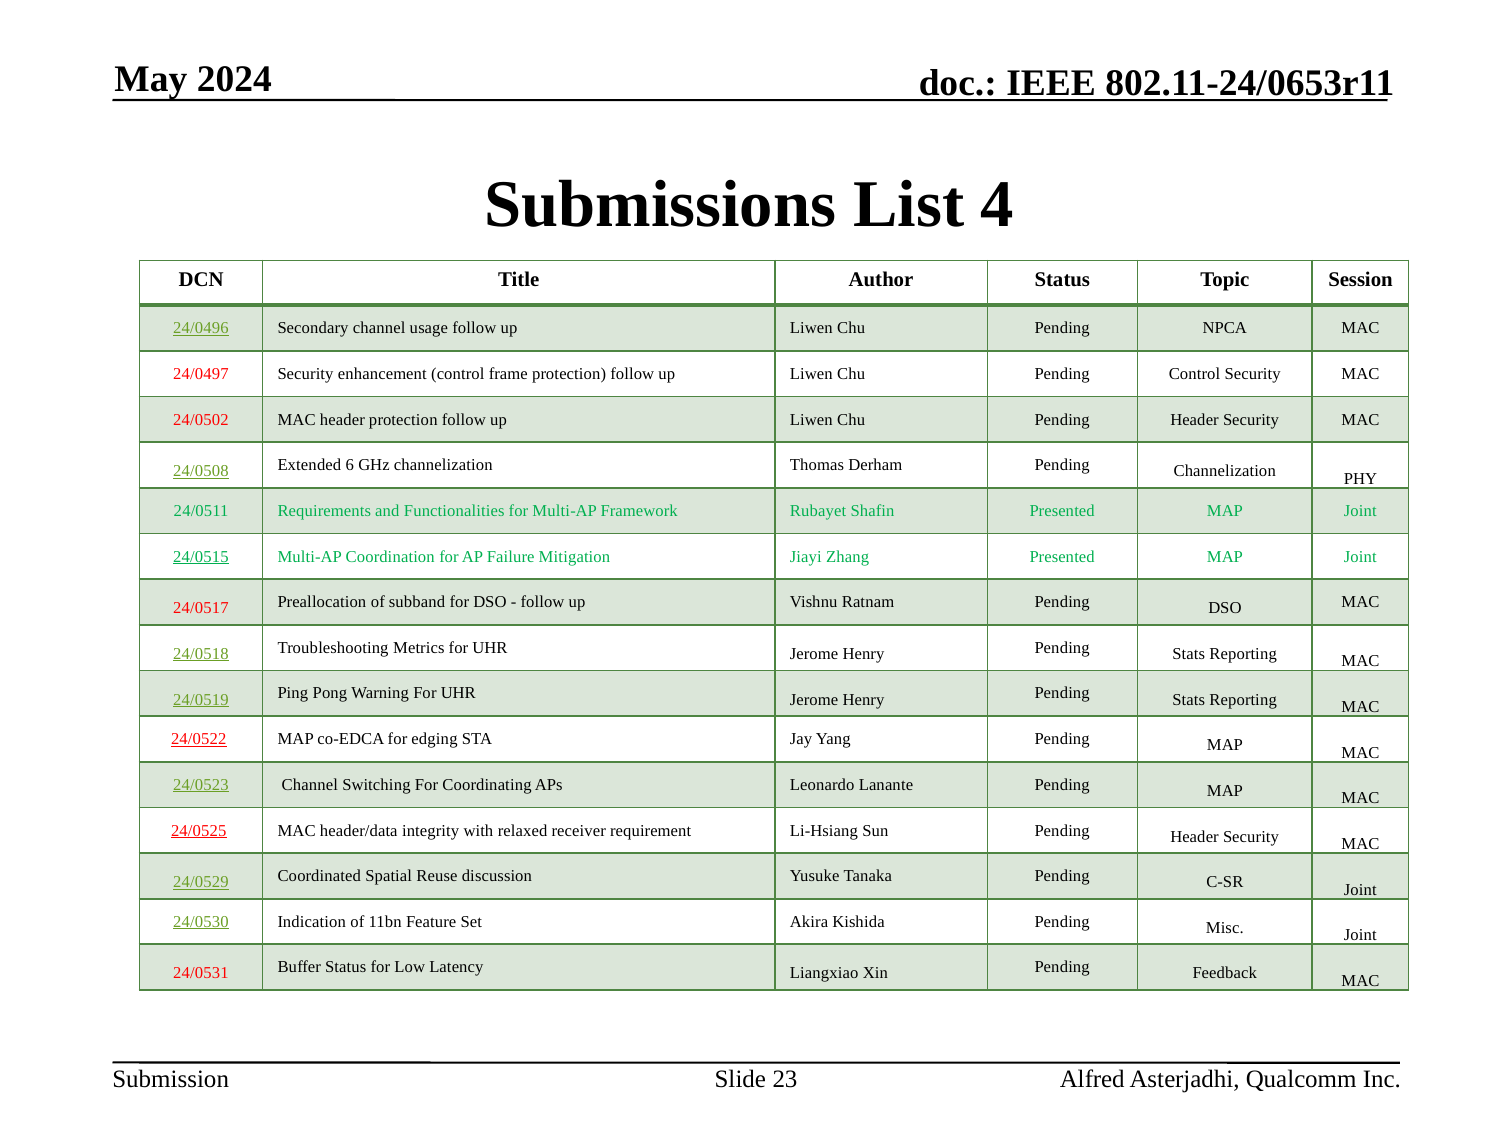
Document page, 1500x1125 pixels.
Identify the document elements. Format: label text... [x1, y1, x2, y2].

table_cell Pending [988, 763, 1137, 807]
table_cell Channelization [1138, 443, 1311, 487]
table_header Topic [1138, 261, 1311, 303]
table_cell Coordinated Spatial Reuse discussion [263, 854, 774, 898]
table_cell C-SR [1138, 854, 1311, 898]
table_cell Jerome Henry [776, 626, 987, 670]
table_cell Pending [988, 900, 1137, 943]
table_cell 24/0508 [140, 443, 262, 487]
table_cell 24/0515 [140, 534, 262, 578]
table_cell Ping Pong Warning For UHR [263, 671, 774, 715]
table_cell MAC header protection follow up [263, 397, 774, 441]
table_cell NPCA [1138, 307, 1311, 350]
table_cell MAP [1138, 489, 1311, 533]
table_cell Header Security [1138, 397, 1311, 441]
table_cell Liwen Chu [776, 307, 987, 350]
table_cell MAC [1313, 671, 1408, 715]
table_cell 24/0529 [140, 854, 262, 898]
table_cell 24/0530 [140, 900, 262, 943]
table_cell Pending [988, 671, 1137, 715]
title Submissions List 4 [112, 112, 1388, 288]
table_cell Yusuke Tanaka [776, 854, 987, 898]
table_cell Secondary channel usage follow up [263, 307, 774, 350]
table_cell Presented [988, 489, 1137, 533]
table_cell Vishnu Ratnam [776, 580, 987, 624]
table_cell Liwen Chu [776, 397, 987, 441]
table_cell 24/0518 [140, 626, 262, 670]
table_cell 24/0523 [140, 763, 262, 807]
table_cell MAC [1313, 808, 1408, 852]
table_cell Buffer Status for Low Latency [263, 945, 774, 989]
table_cell Joint [1313, 900, 1408, 943]
table_cell Pending [988, 808, 1137, 852]
table_cell Header Security [1138, 808, 1311, 852]
table_cell Stats Reporting [1138, 626, 1311, 670]
table_cell MAC header/data integrity with relaxed receiver requirement [263, 808, 774, 852]
table_cell Misc. [1138, 900, 1311, 943]
table_cell MAC [1313, 352, 1408, 396]
table_cell Presented [988, 534, 1137, 578]
table_cell Liangxiao Xin [776, 945, 987, 989]
table_cell Channel Switching For Coordinating APs [263, 763, 774, 807]
table_cell MAC [1313, 397, 1408, 441]
table_cell Pending [988, 352, 1137, 396]
table_header Title [263, 261, 774, 303]
table_cell 24/0522 [140, 717, 262, 761]
table_cell 24/0511 [140, 489, 262, 533]
table_cell Pending [988, 945, 1137, 989]
table_cell Jay Yang [776, 717, 987, 761]
table_cell MAC [1313, 307, 1408, 350]
table_cell Joint [1313, 534, 1408, 578]
table_cell 24/0502 [140, 397, 262, 441]
table_cell MAC [1313, 945, 1408, 989]
table_cell DSO [1138, 580, 1311, 624]
table_cell MAP [1138, 717, 1311, 761]
table_cell Li-Hsiang Sun [776, 808, 987, 852]
table_cell Joint [1313, 489, 1408, 533]
table_cell Security enhancement (control frame protection) follow up [263, 352, 774, 396]
table_cell 24/0497 [140, 352, 262, 396]
table_cell MAC [1313, 626, 1408, 670]
table_cell Joint [1313, 854, 1408, 898]
table_cell MAP co-EDCA for edging STA [263, 717, 774, 761]
table_cell Leonardo Lanante [776, 763, 987, 807]
table_cell Thomas Derham [776, 443, 987, 487]
table_cell Pending [988, 626, 1137, 670]
table_cell MAC [1313, 717, 1408, 761]
table_cell MAP [1138, 763, 1311, 807]
table_cell Pending [988, 854, 1137, 898]
table_header DCN [140, 261, 262, 303]
table_cell 24/0531 [140, 945, 262, 989]
table_cell MAC [1313, 580, 1408, 624]
table_cell Pending [988, 443, 1137, 487]
table_cell Stats Reporting [1138, 671, 1311, 715]
slide_number Slide 23 [712, 1061, 800, 1123]
table_cell Pending [988, 717, 1137, 761]
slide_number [114, 54, 423, 100]
footer Alfred Asterjadhi, Qualcomm Inc. [878, 1061, 1402, 1093]
table_cell Liwen Chu [776, 352, 987, 396]
table_header Status [988, 261, 1137, 303]
table_cell Pending [988, 307, 1137, 350]
table_cell Requirements and Functionalities for Multi-AP Framework [263, 489, 774, 533]
table_cell Jiayi Zhang [776, 534, 987, 578]
table_cell Extended 6 GHz channelization [263, 443, 774, 487]
table_cell 24/0496 [140, 307, 262, 350]
table_cell Rubayet Shafin [776, 489, 987, 533]
table_cell 24/0519 [140, 671, 262, 715]
table_cell MAP [1138, 534, 1311, 578]
table_cell Indication of 11bn Feature Set [263, 900, 774, 943]
table_cell Akira Kishida [776, 900, 987, 943]
table_cell MAC [1313, 763, 1408, 807]
table_cell Preallocation of subband for DSO - follow up [263, 580, 774, 624]
table_cell Multi-AP Coordination for AP Failure Mitigation [263, 534, 774, 578]
table_cell 24/0525 [140, 808, 262, 852]
table_header Author [776, 261, 987, 303]
table_cell Troubleshooting Metrics for UHR [263, 626, 774, 670]
table_cell Jerome Henry [776, 671, 987, 715]
table_cell Pending [988, 397, 1137, 441]
table_cell 24/0517 [140, 580, 262, 624]
table_header Session [1313, 261, 1408, 303]
table_cell PHY [1313, 443, 1408, 487]
table_cell Pending [988, 580, 1137, 624]
table_cell Control Security [1138, 352, 1311, 396]
table_cell Feedback [1138, 945, 1311, 989]
